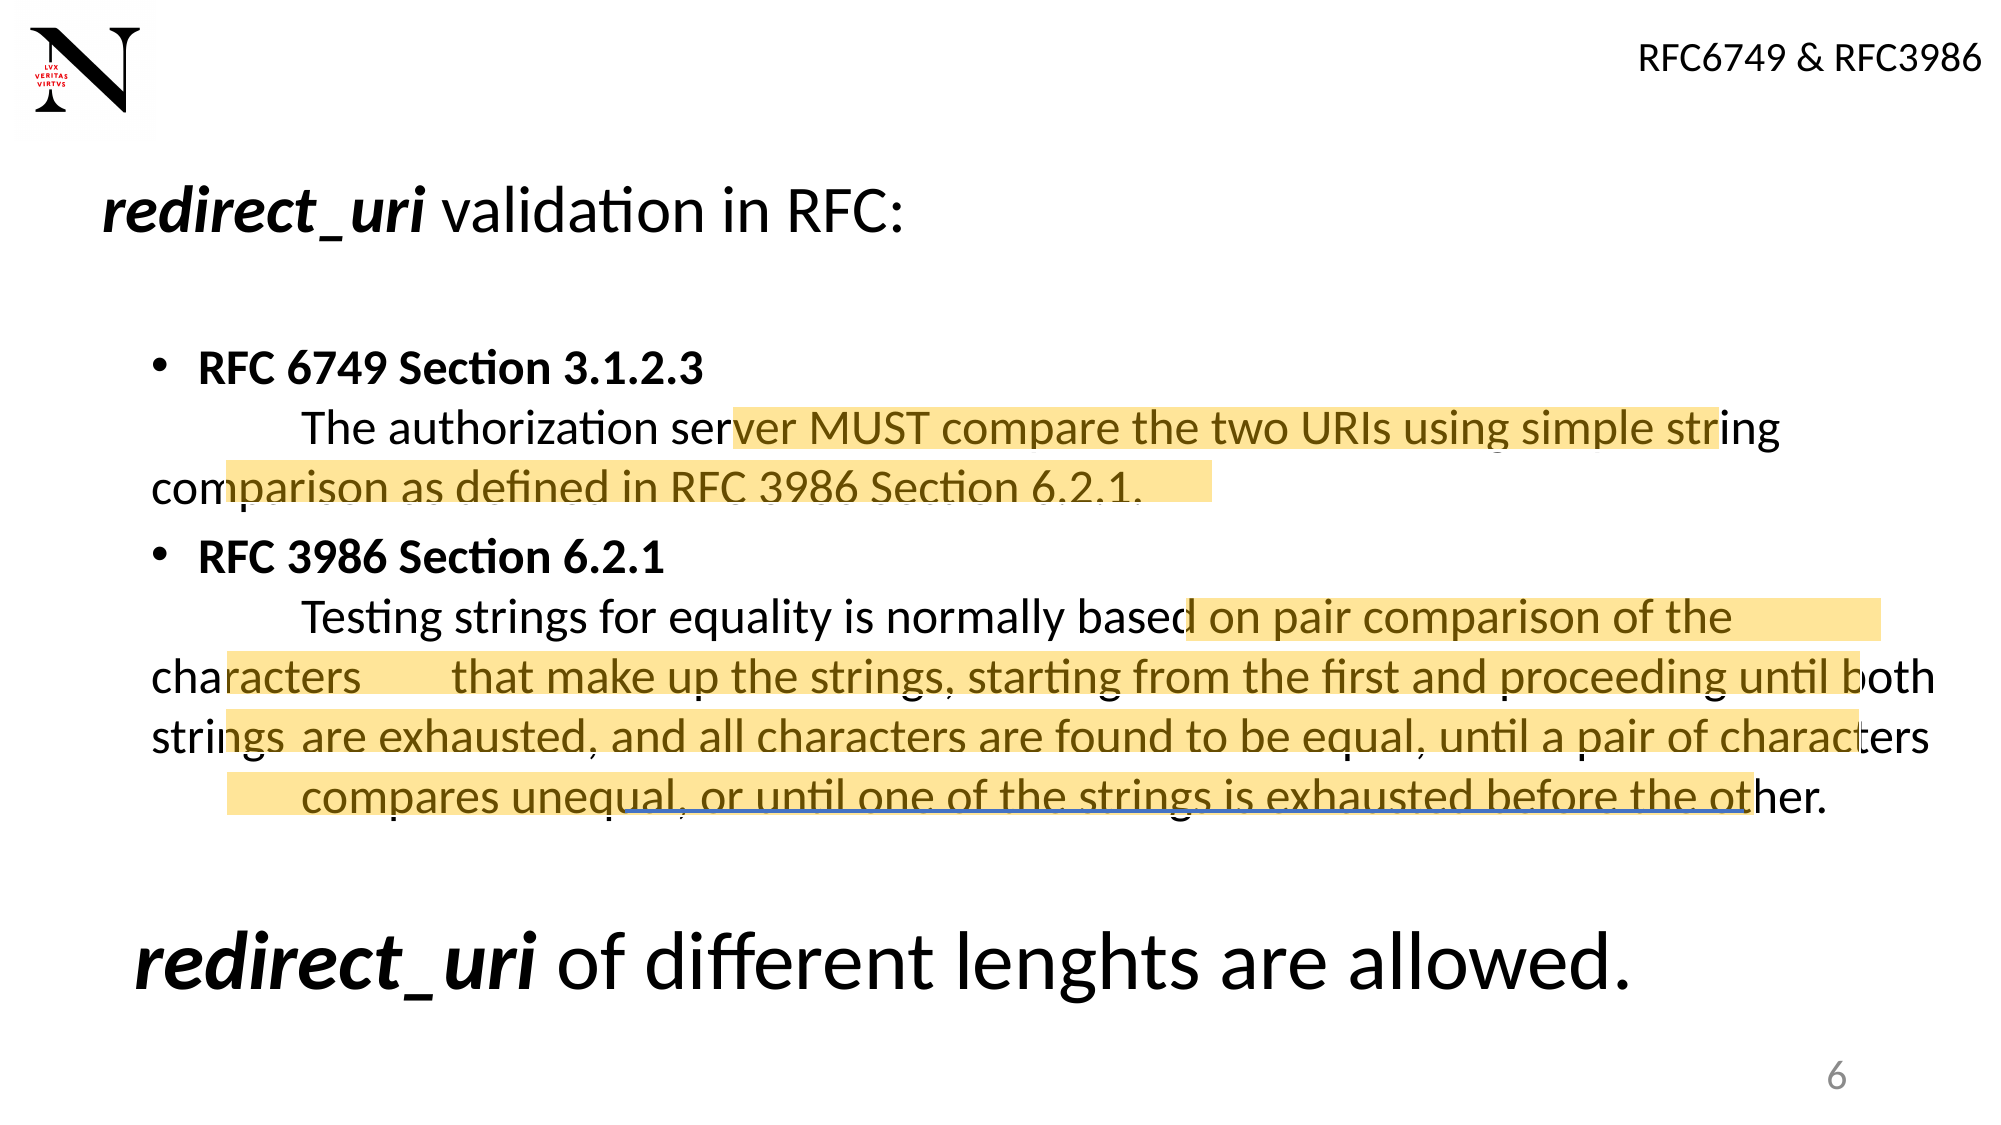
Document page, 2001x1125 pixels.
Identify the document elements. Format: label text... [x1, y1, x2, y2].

text_box RFC 6749 Section 3.1.2.3 The authorization server MUST compare the two URIs using simple string comparison as defined in RFC 3986 Section 6.2.1. [136, 327, 1956, 515]
text_box redirect_uri of different lenghts are allowed. [119, 898, 1650, 1014]
text_box [731, 405, 1721, 452]
text_box [224, 458, 1214, 504]
text_box [1184, 596, 1883, 643]
slide_number 6 [1789, 1042, 1863, 1103]
picture [14, 0, 156, 141]
text_box redirect_uri validation in RFC: [87, 158, 922, 253]
text_box RFC 3986 Section 6.2.1 Testing strings for equality is normally based on pair comparison of the characters that make up the strings, starting from the first and proceeding until both strings are exhausted, and all characters are found to be equal, until a pair of characters compares unequal, or until one of the strings is exhausted before the other. [136, 515, 1956, 831]
text_box RFC6749 & RFC3986 [1623, 22, 1998, 88]
text_box [225, 770, 1756, 817]
text_box [223, 707, 1861, 754]
text_box [225, 649, 1862, 696]
